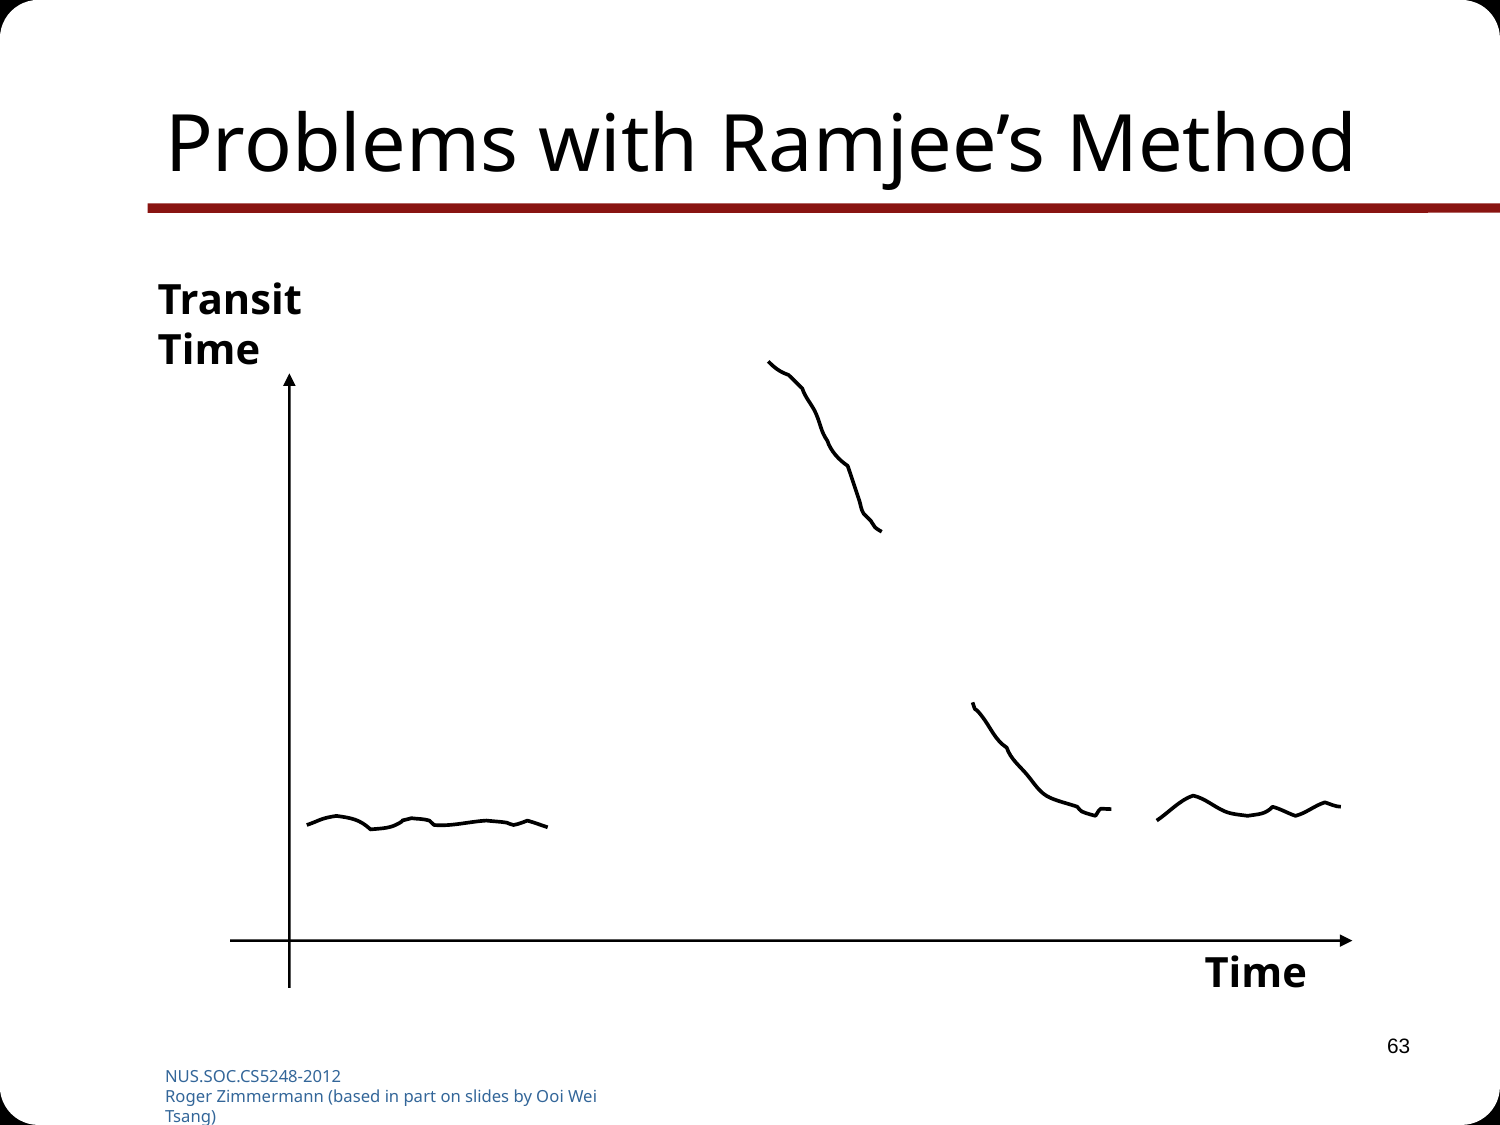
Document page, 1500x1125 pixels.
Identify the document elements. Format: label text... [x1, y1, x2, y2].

text_box Transit Time [142, 265, 317, 381]
text_box [768, 361, 882, 532]
slide_number NUS.SOC.CS5248-2012 Roger Zimmermann (based in part on slides by Ooi Wei Tsang) [149, 1058, 549, 1101]
text_box [1323, 934, 1353, 947]
slide_number 63 [1112, 1024, 1426, 1101]
footer [549, 1024, 1038, 1101]
text_box [306, 815, 548, 830]
text_box [1156, 795, 1341, 821]
text_box [972, 702, 1112, 816]
text_box Time [1189, 938, 1323, 1004]
text_box [283, 381, 296, 988]
title Problems with Ramjee’s Method [149, 45, 1426, 234]
